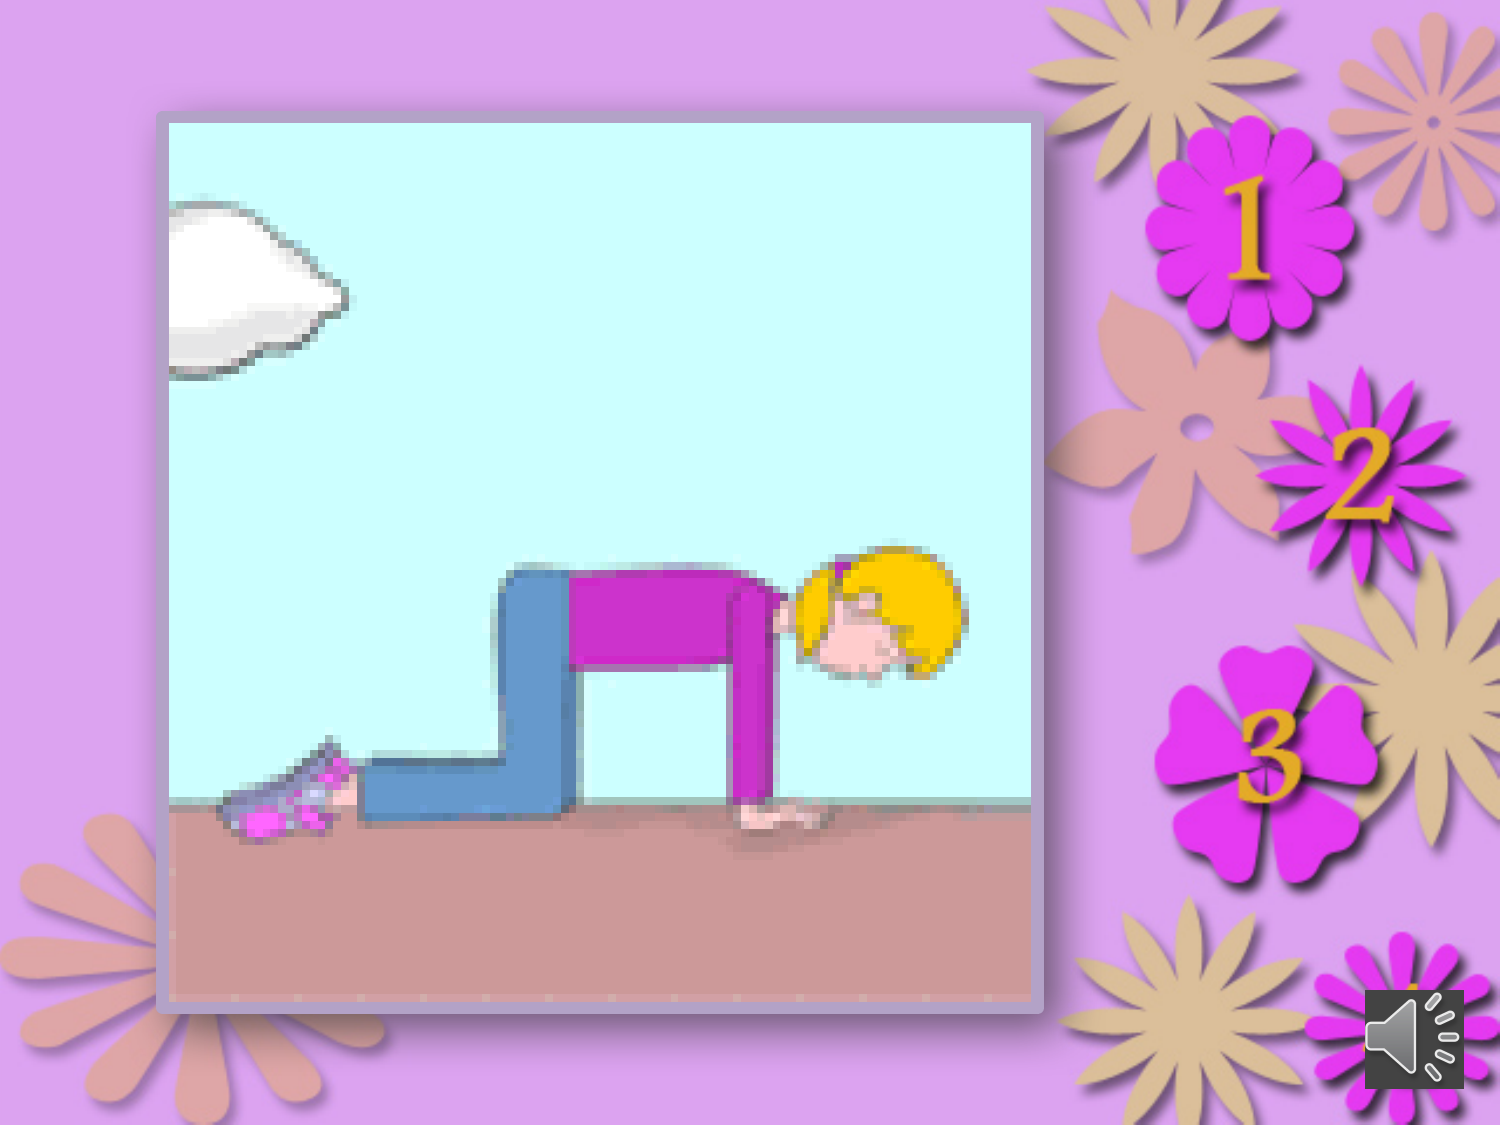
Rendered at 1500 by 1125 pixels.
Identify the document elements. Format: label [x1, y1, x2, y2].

picture [0, 0, 1500, 1125]
text_box [1364, 989, 1465, 1090]
